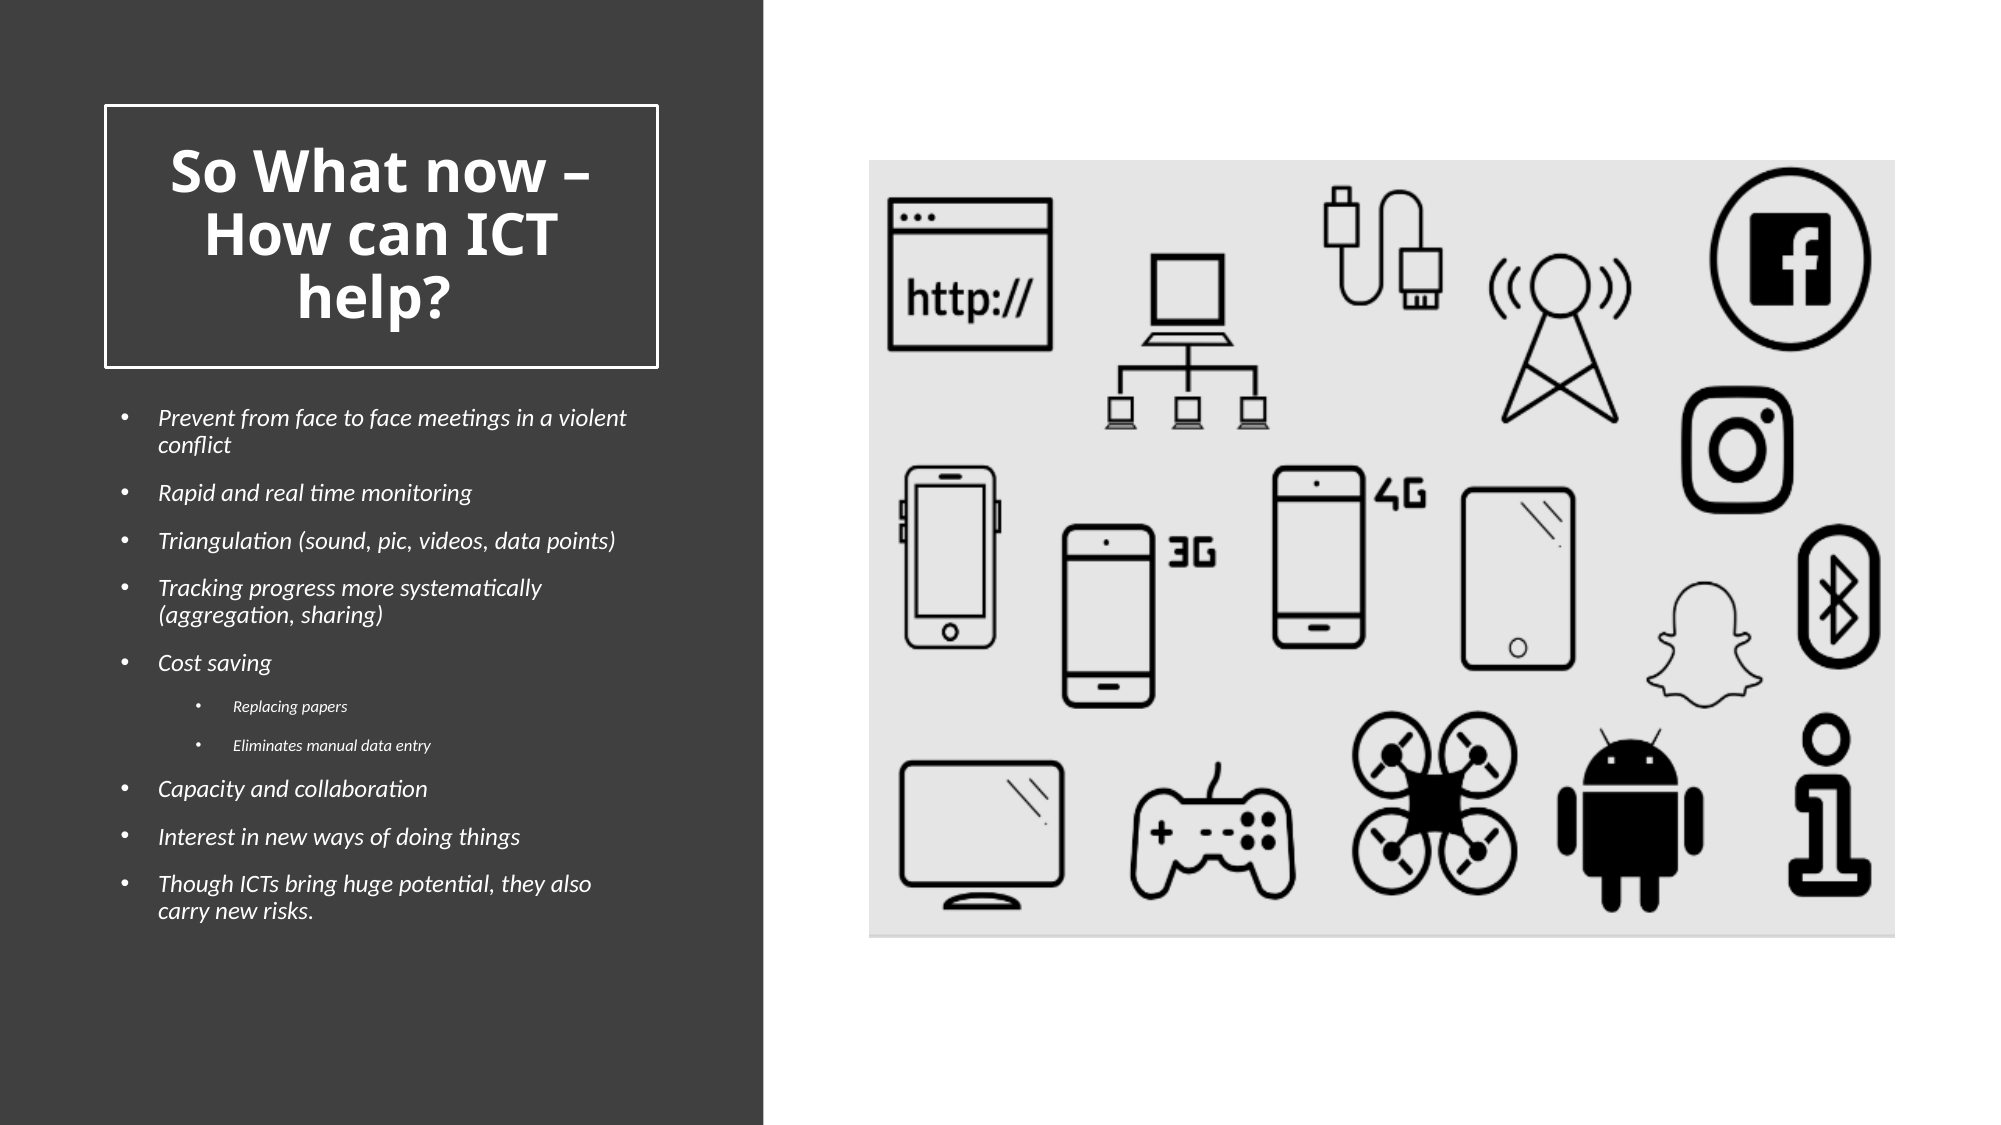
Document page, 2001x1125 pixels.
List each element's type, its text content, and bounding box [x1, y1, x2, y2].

text_box [0, 0, 764, 1125]
title So What now – How can ICT help? [105, 105, 658, 368]
picture [869, 160, 1895, 938]
list Prevent from face to face meetings in a violent conflict Rapid and real time monitoring Triangulation (sound, pic, videos, data points) Tracking progress more systematically (aggregation, sharing) Cost saving Replacing papers Eliminates manual data entry Capacity and collaboration Interest in new ways of doing things Though ICTs bring huge potential, they also carry new risks. [105, 397, 658, 994]
